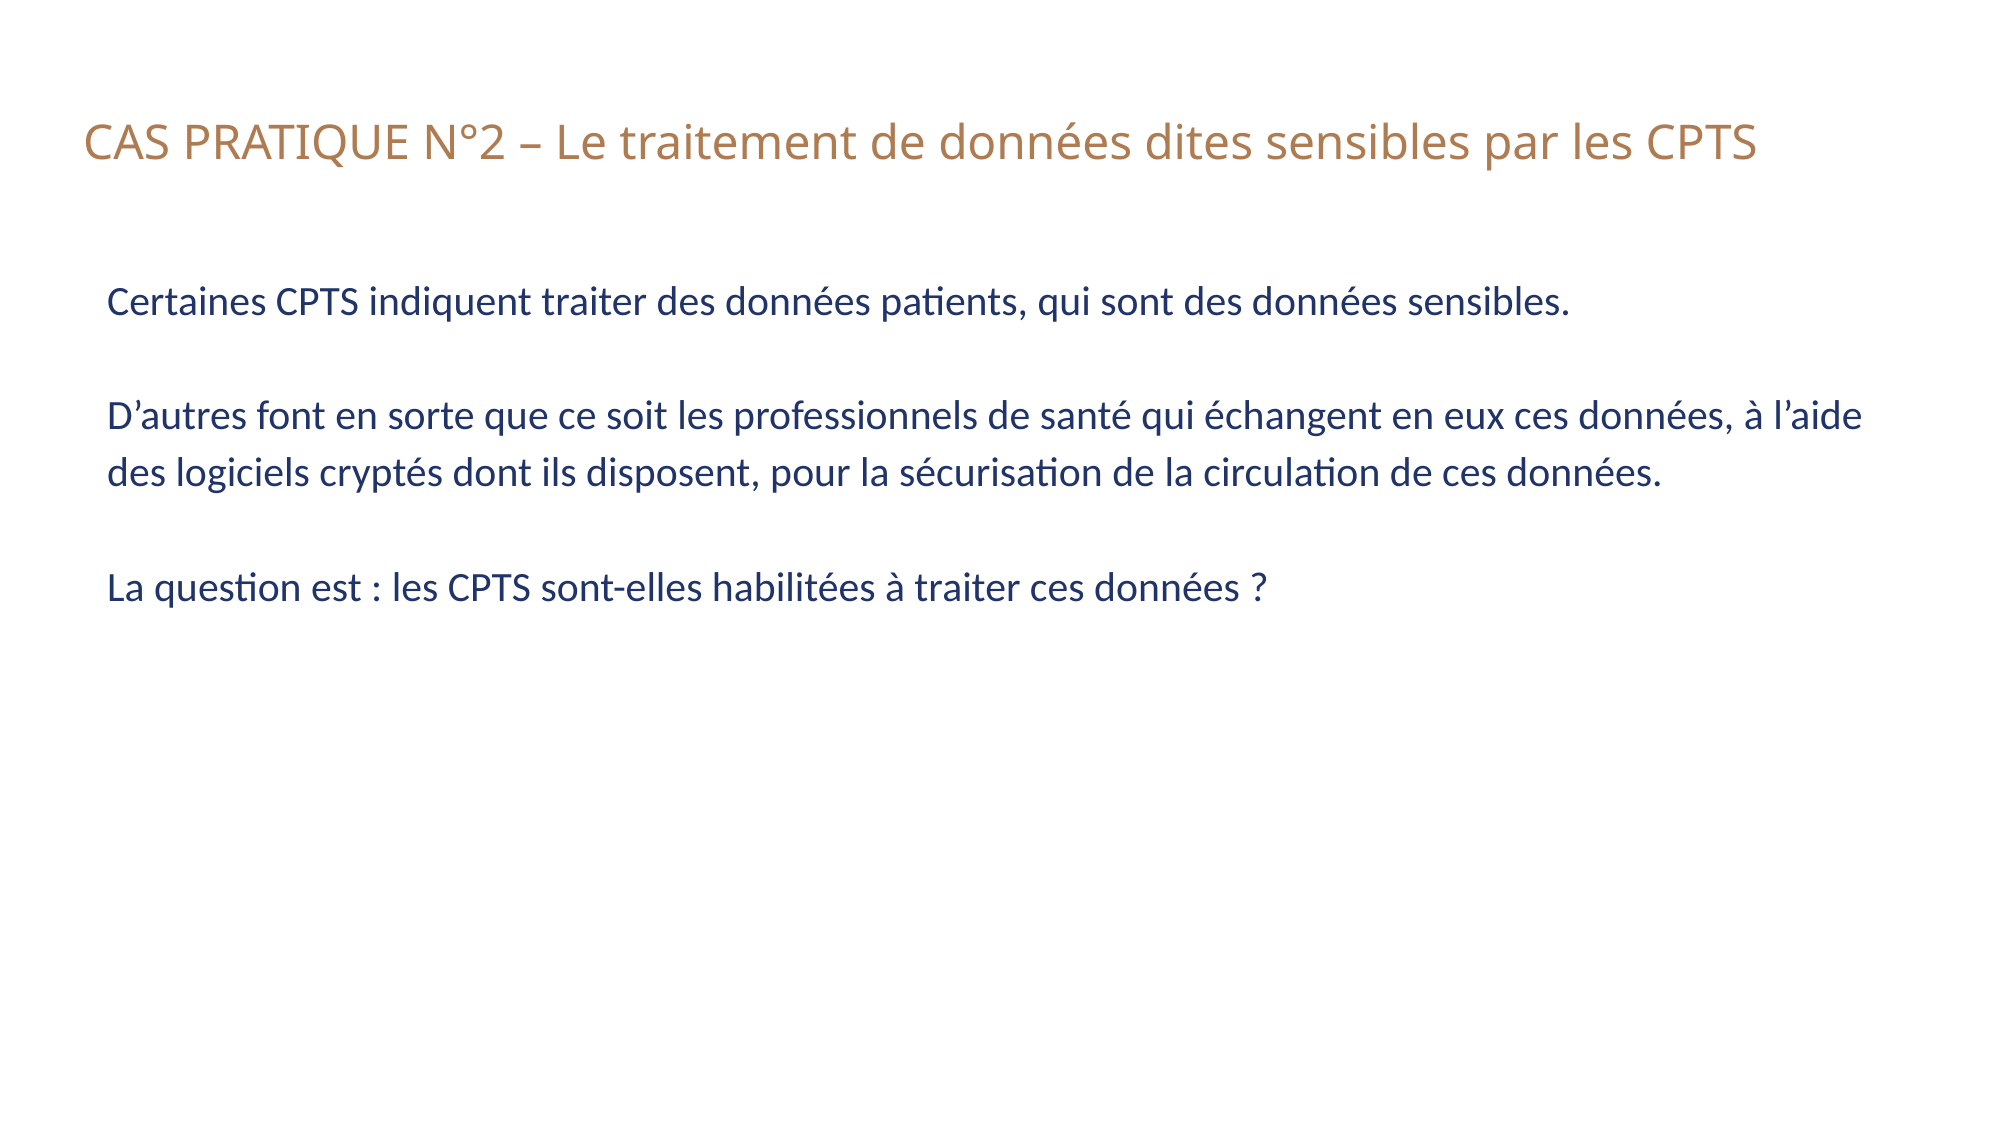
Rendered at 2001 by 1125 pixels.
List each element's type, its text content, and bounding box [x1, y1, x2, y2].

list Certaines CPTS indiquent traiter des données patients, qui sont des données sensibles. D’autres font en sorte que ce soit les professionnels de santé qui échangent en eux ces données, à l’aide des logiciels cryptés dont ils disposent, pour la sécurisation de la circulation de ces données. La question est : les CPTS sont-elles habilitées à traiter ces données ? [68, 252, 1932, 994]
title CAS PRATIQUE N°2 – Le traitement de données dites sensibles par les CPTS [68, 97, 1932, 223]
